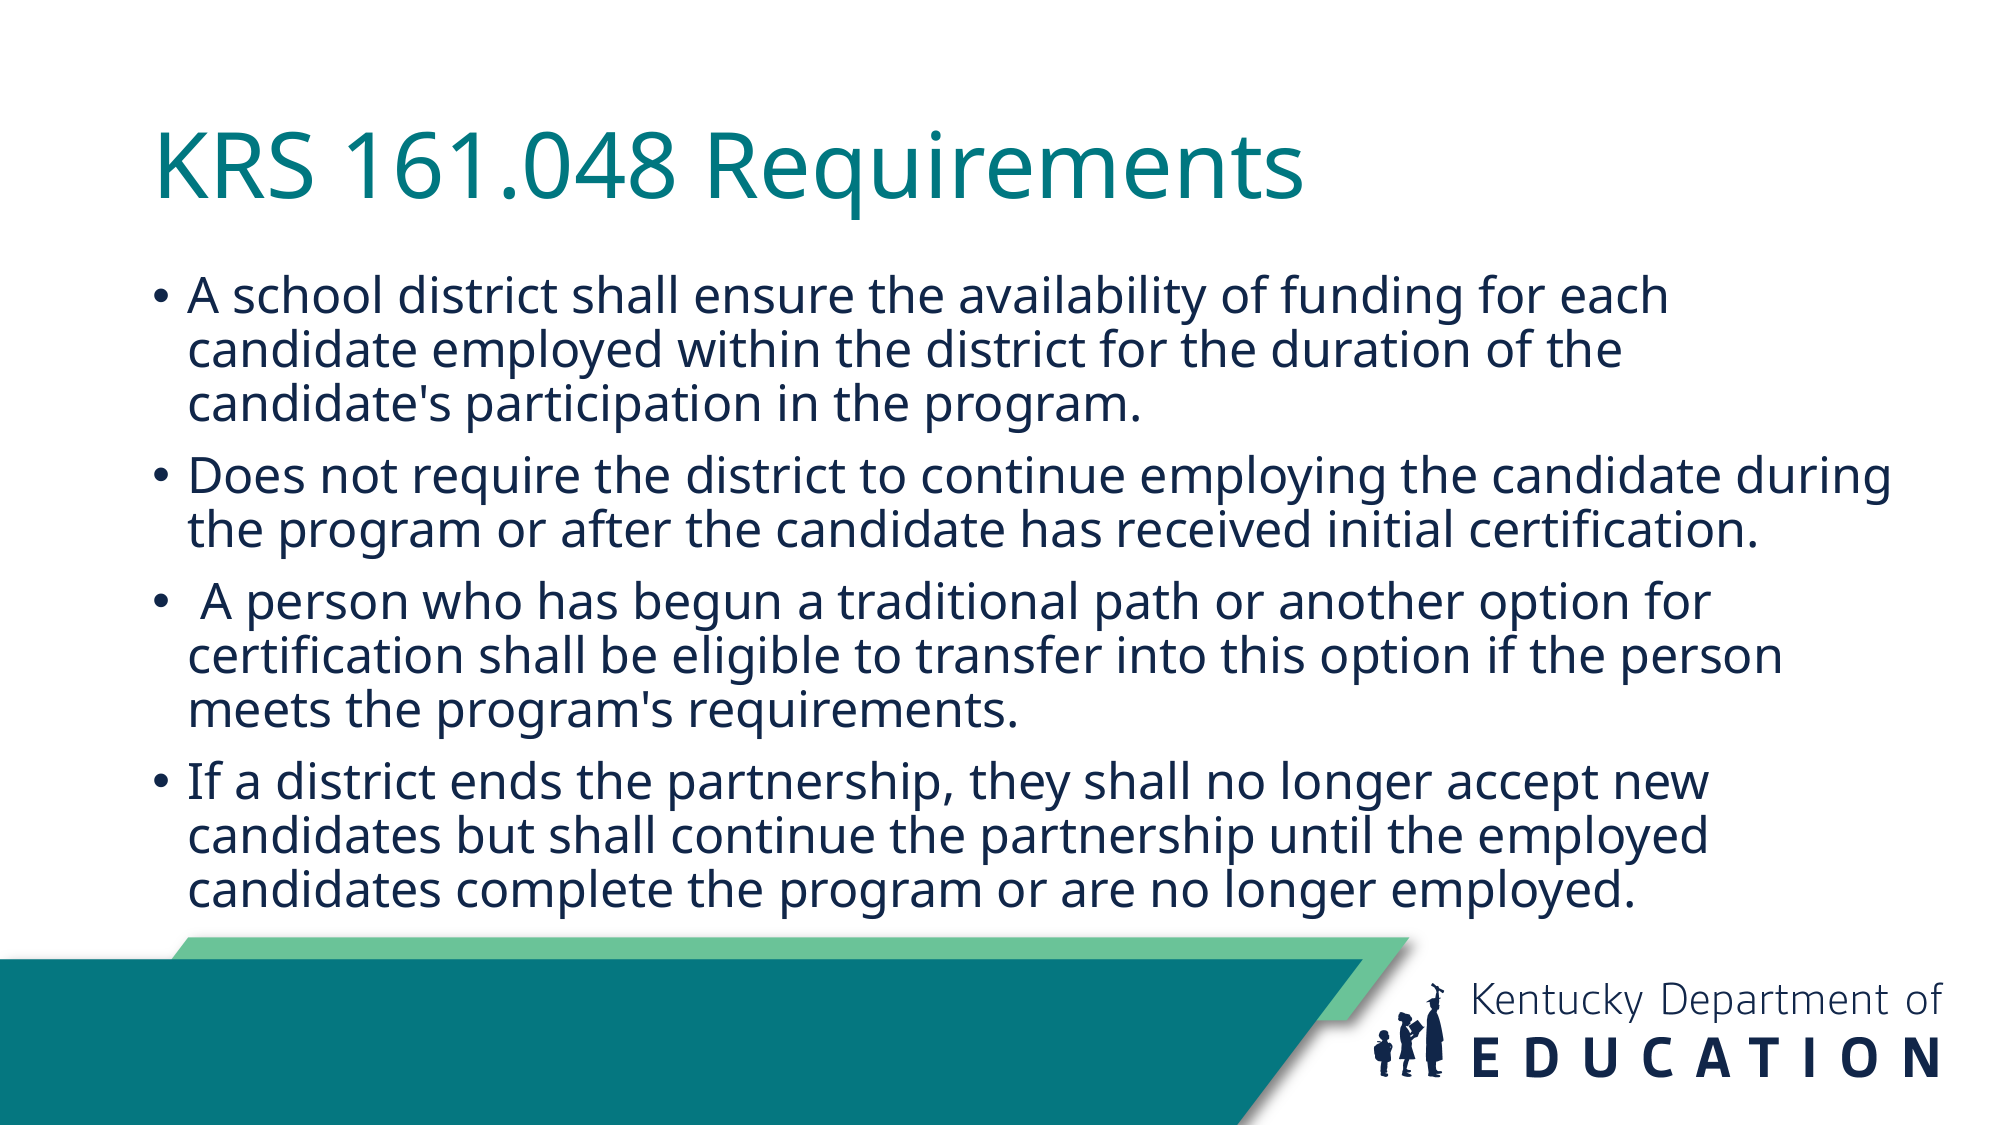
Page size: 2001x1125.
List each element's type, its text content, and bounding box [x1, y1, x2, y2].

list A school district shall ensure the availability of funding for each candidate employed within the district for the duration of the candidate's participation in the program. Does not require the district to continue employing the candidate during the program or after the candidate has received initial certification. A person who has begun a traditional path or another option for certification shall be eligible to transfer into this option if the person meets the program's requirements. If a district ends the partnership, they shall no longer accept new candidates but shall continue the partnership until the employed candidates complete the program or are no longer employed. [137, 263, 1911, 977]
title KRS 161.048 Requirements [137, 59, 1863, 263]
picture [0, 0, 2001, 1125]
